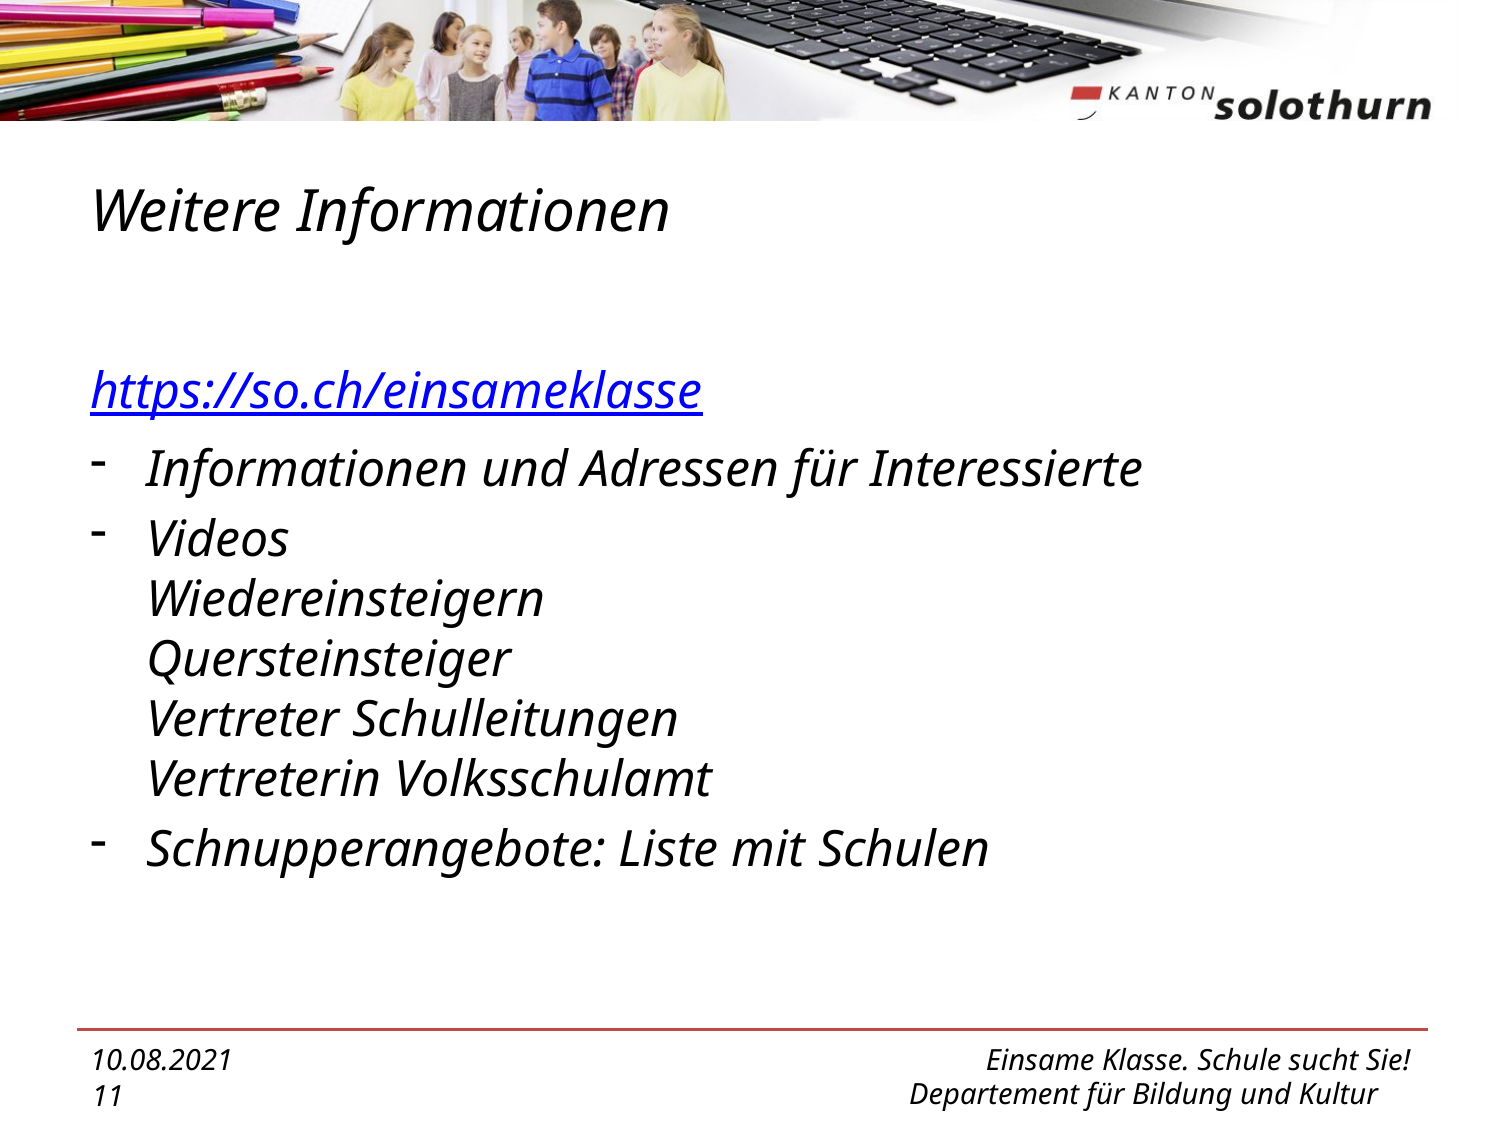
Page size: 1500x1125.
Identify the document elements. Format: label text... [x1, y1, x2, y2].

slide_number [75, 1041, 313, 1077]
title Weitere Informationen [75, 125, 1425, 290]
footer Einsame Klasse. Schule sucht Sie! [324, 1041, 1426, 1077]
picture [0, 0, 1459, 121]
slide_number 11 [76, 1068, 427, 1125]
list https://so.ch/einsameklasse Informationen und Adressen für Interessierte Videos Wiedereinsteigern Quersteinsteiger Vertreter Schulleitungen Vertreterin Volksschulamt Schnupperangebote: Liste mit Schulen [75, 290, 1425, 1017]
